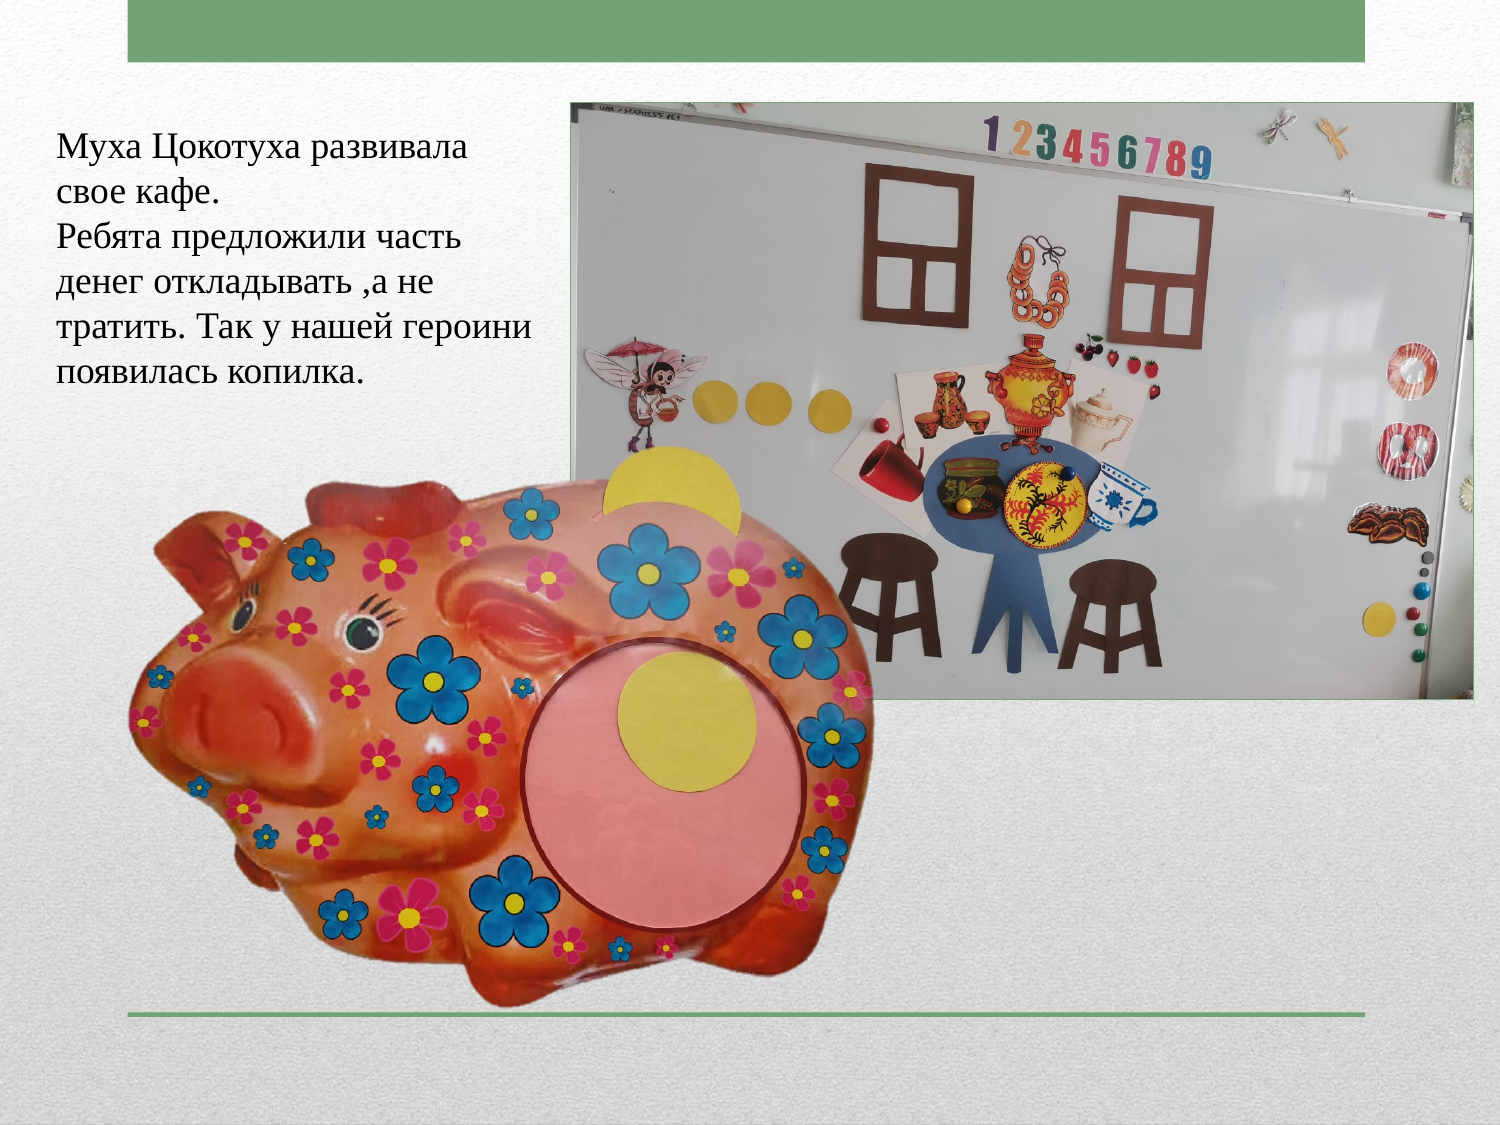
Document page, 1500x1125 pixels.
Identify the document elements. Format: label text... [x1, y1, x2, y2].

text_box Муха Цокотуха развивала свое кафе. Ребята предложили часть денег откладывать ,а не тратить. Так у нашей героини появилась копилка. [41, 113, 561, 399]
picture [99, 101, 1475, 1020]
